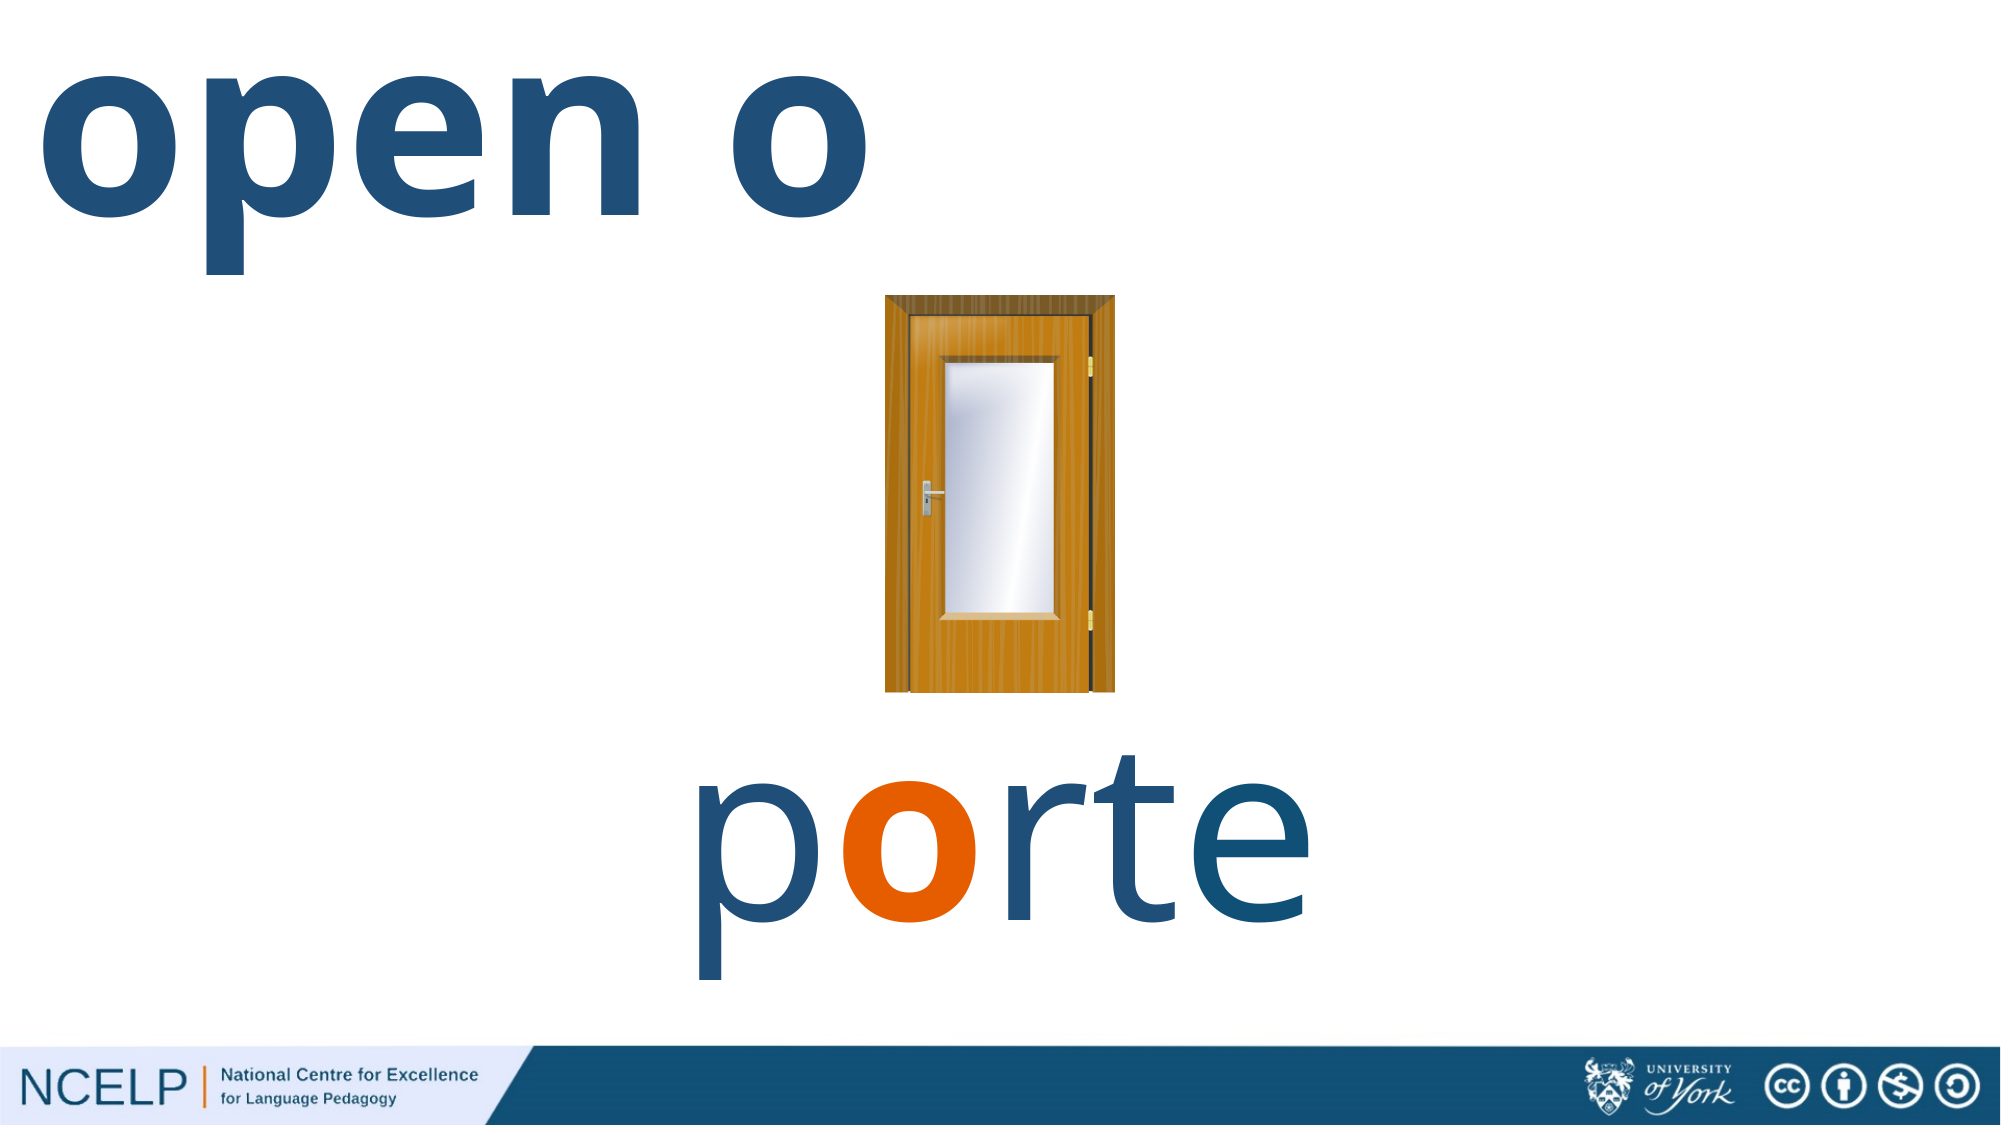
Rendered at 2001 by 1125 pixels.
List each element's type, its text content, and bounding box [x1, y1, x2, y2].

title open o [0, 0, 911, 296]
text_box porte [663, 663, 1337, 978]
picture [0, 0, 2001, 1125]
